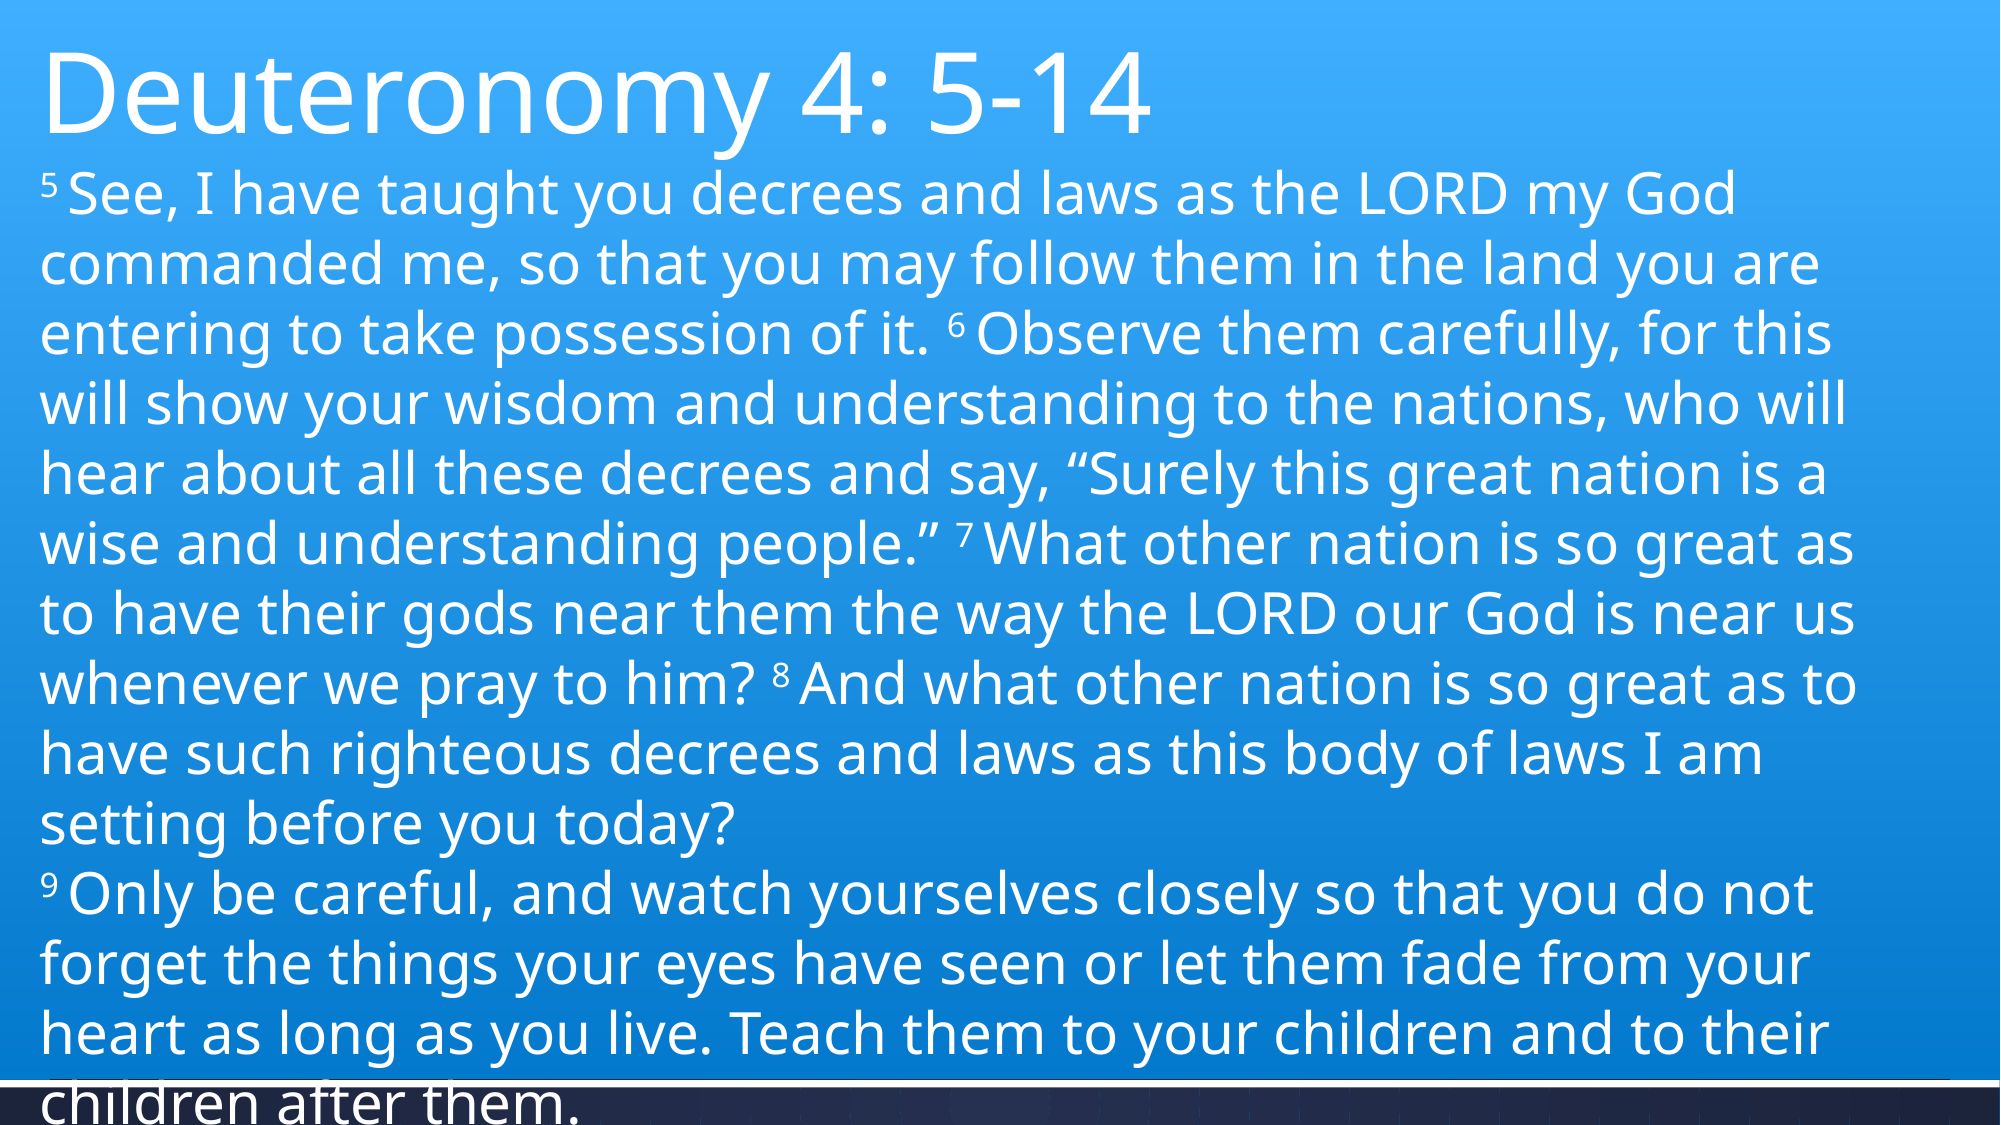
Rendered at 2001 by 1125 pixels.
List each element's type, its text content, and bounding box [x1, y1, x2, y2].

text_box Deuteronomy 4: 5-14 5 See, I have taught you decrees and laws as the Lord my God commanded me, so that you may follow them in the land you are entering to take possession of it. 6 Observe them carefully, for this will show your wisdom and understanding to the nations, who will hear about all these decrees and say, “Surely this great nation is a wise and understanding people.” 7 What other nation is so great as to have their gods near them the way the Lord our God is near us whenever we pray to him? 8 And what other nation is so great as to have such righteous decrees and laws as this body of laws I am setting before you today? 9 Only be careful, and watch yourselves closely so that you do not forget the things your eyes have seen or let them fade from your heart as long as you live. Teach them to your children and to their children after them. [24, 13, 1935, 1125]
